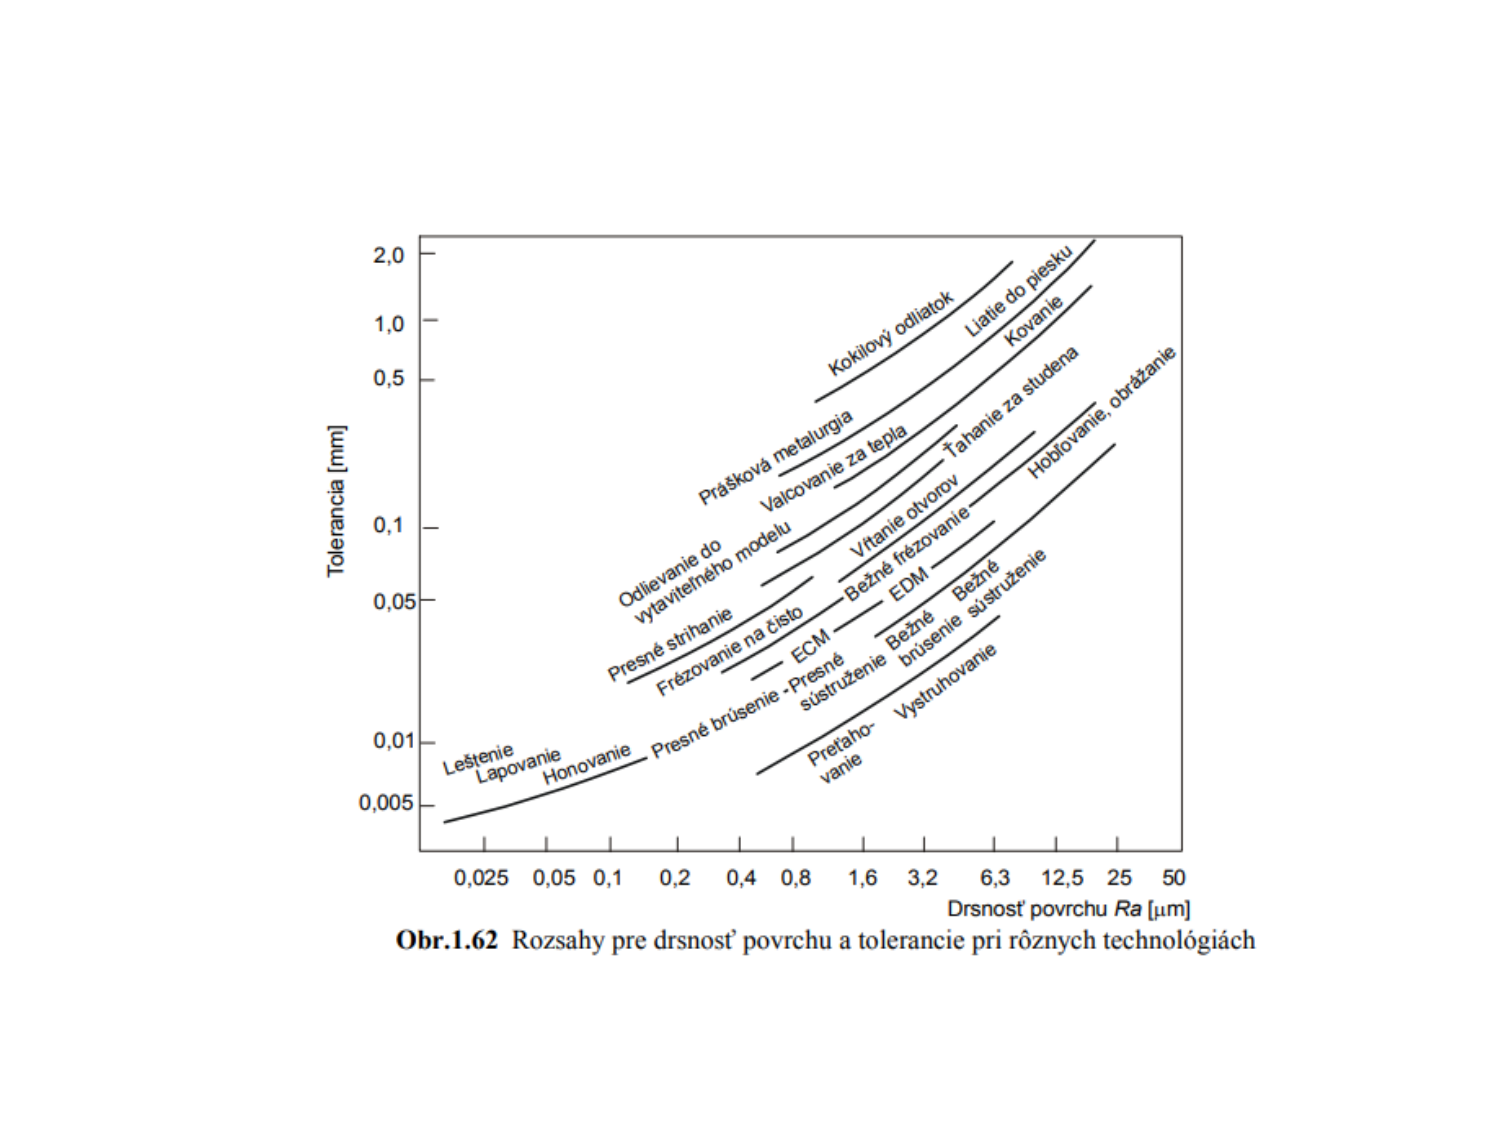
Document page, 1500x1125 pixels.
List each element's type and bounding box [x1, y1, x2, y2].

list [159, 219, 1476, 988]
